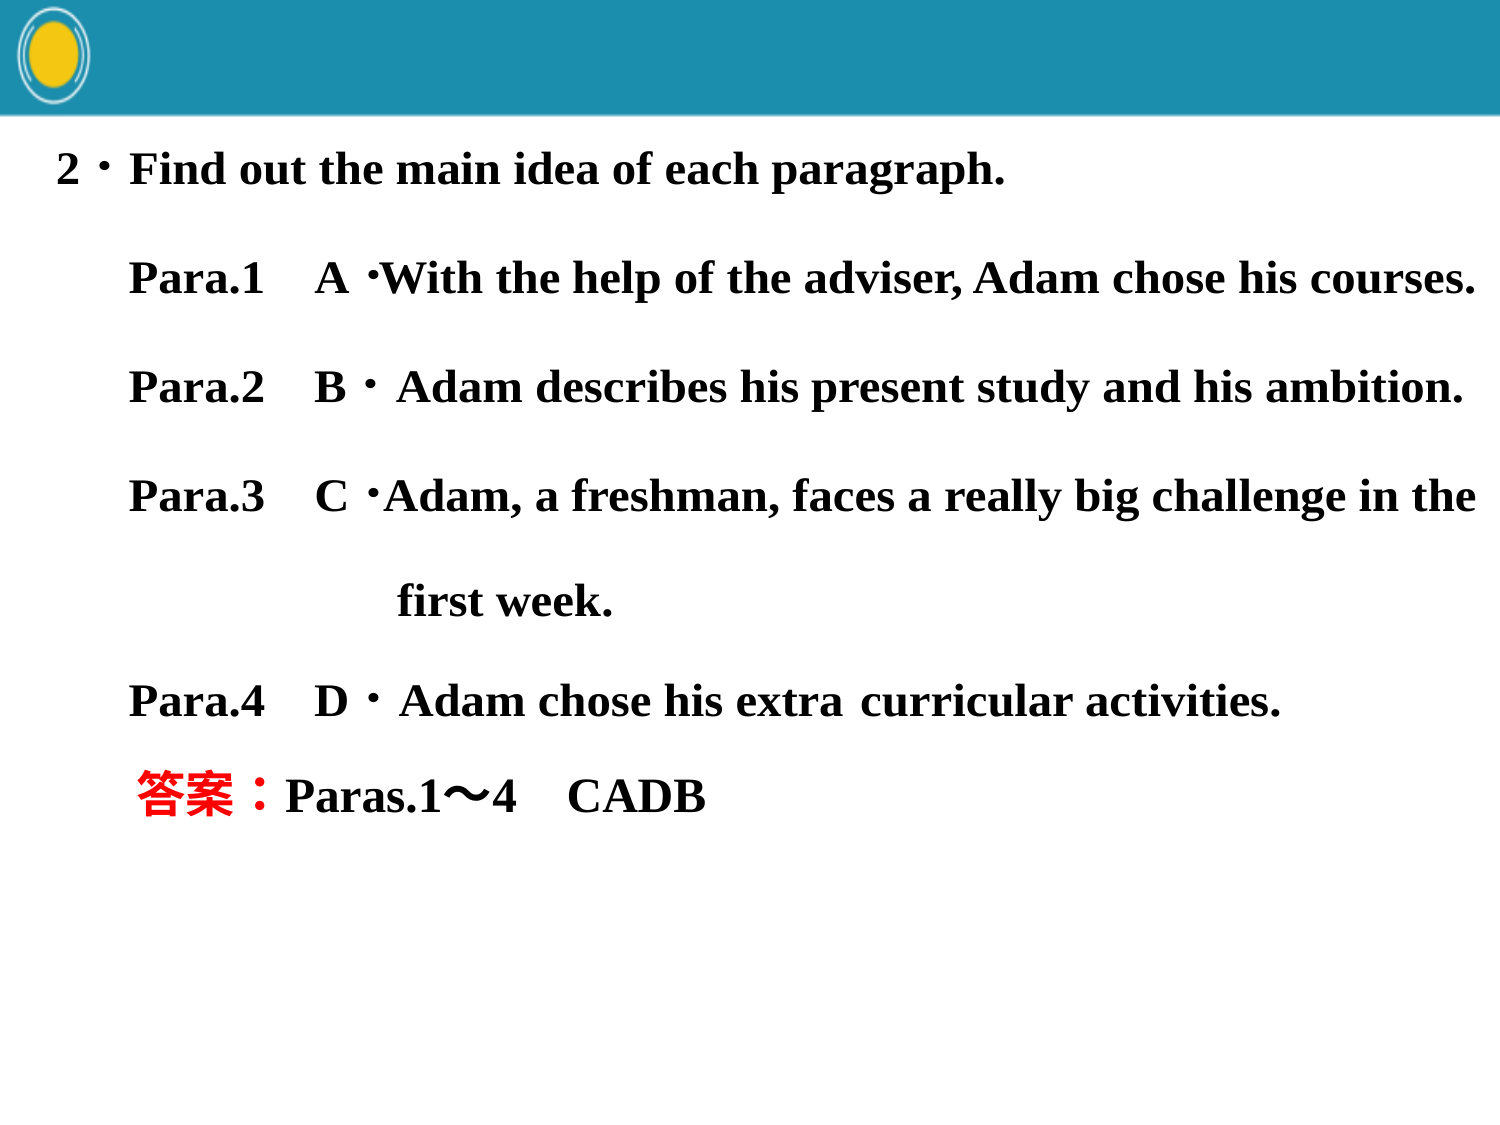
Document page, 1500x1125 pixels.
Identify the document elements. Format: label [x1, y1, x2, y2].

text_box [135, 763, 1073, 860]
text_box [55, 137, 1480, 780]
picture [0, 0, 1500, 1125]
